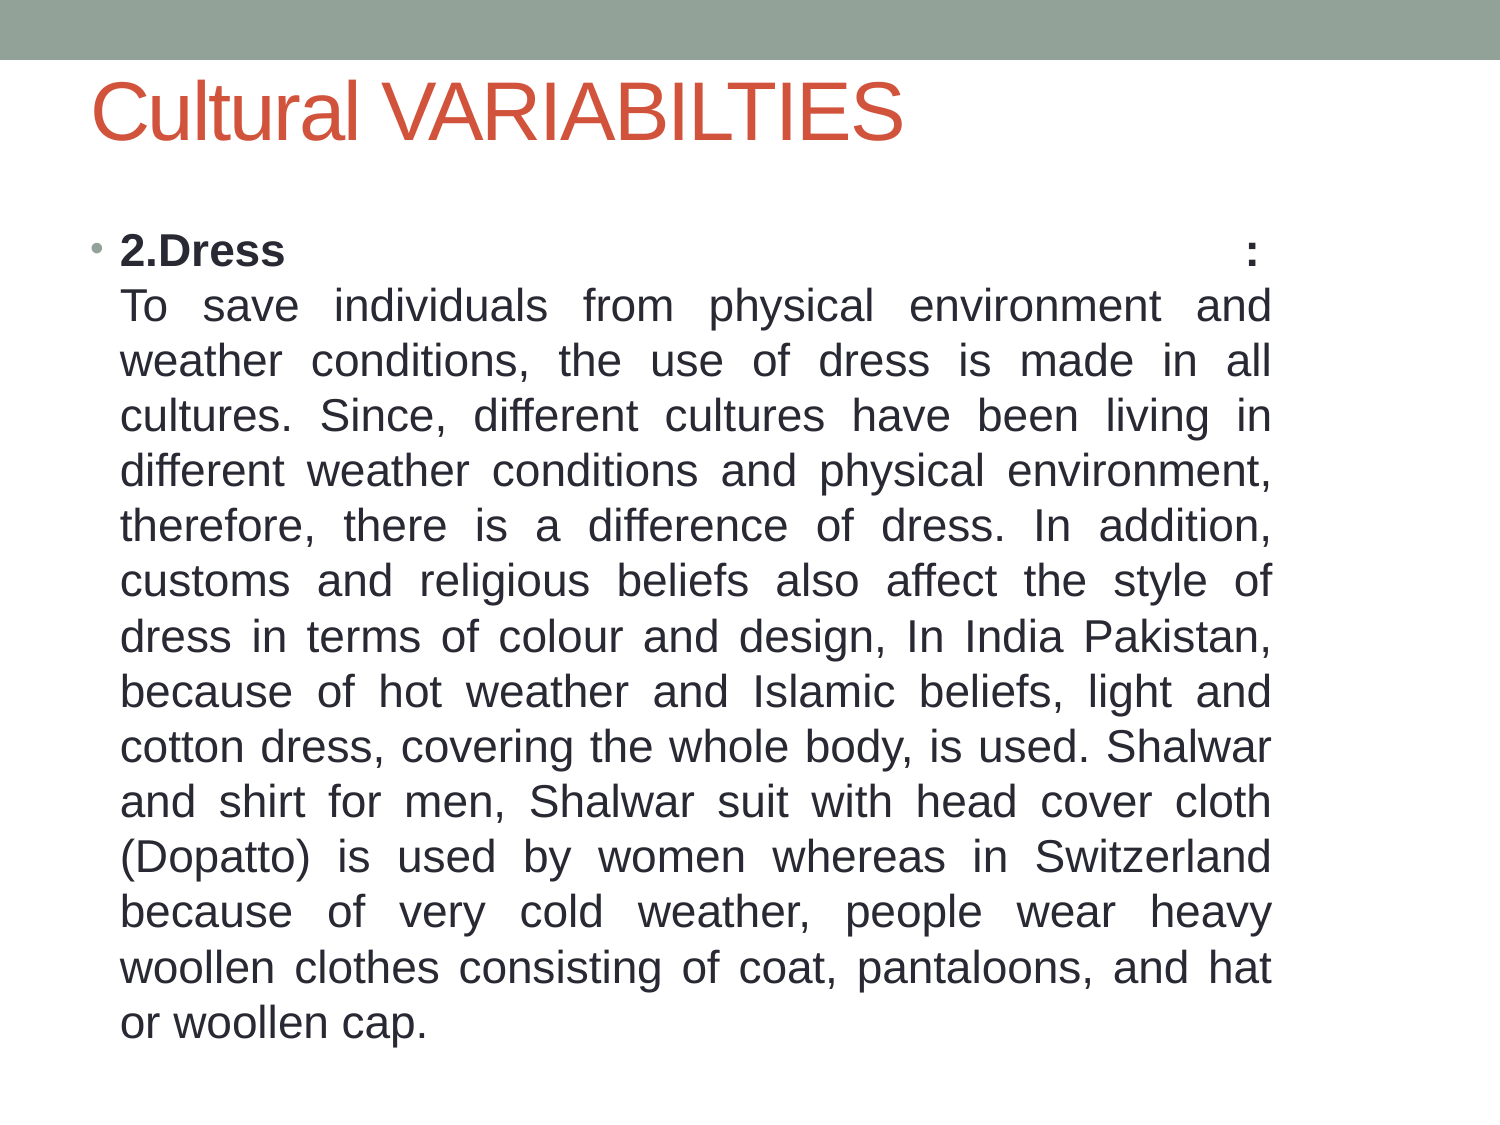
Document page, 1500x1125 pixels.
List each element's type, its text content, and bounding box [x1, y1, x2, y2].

list 2.Dress : To save individuals from physical environment and weather conditions, the use of dress is made in all cultures. Since, different cultures have been living in different weather conditions and physical environment, therefore, there is a difference of dress. In addition, customs and religious beliefs also affect the style of dress in terms of colour and design, In India Pakistan, because of hot weather and Islamic beliefs, light and cotton dress, covering the whole body, is used. Shalwar and shirt for men, Shalwar suit with head cover cloth (Dopatto) is used by women whereas in Switzerland because of very cold weather, people wear heavy woollen clothes consisting of coat, pantaloons, and hat or woollen cap. [75, 212, 1288, 1059]
title Cultural VARIABILTIES [75, 52, 1263, 163]
